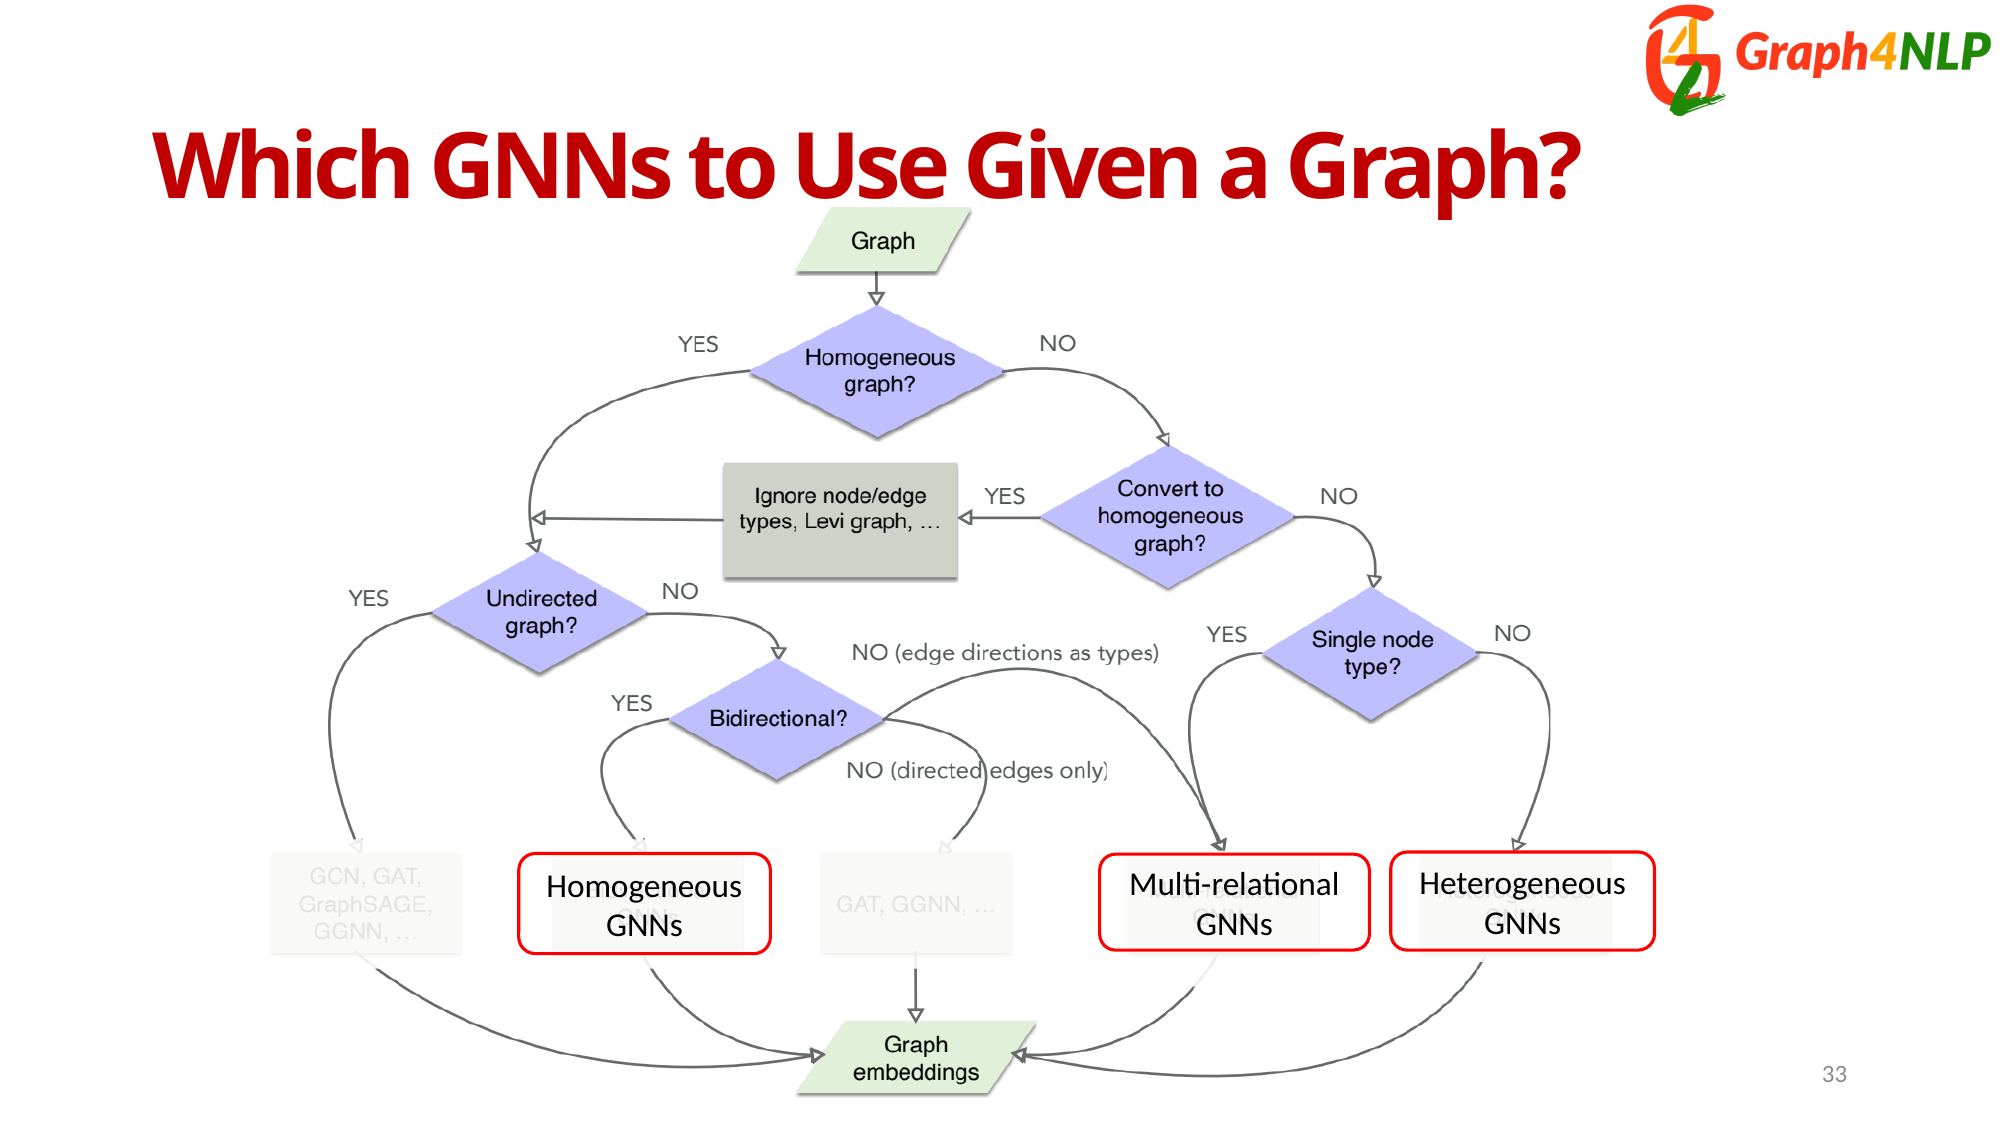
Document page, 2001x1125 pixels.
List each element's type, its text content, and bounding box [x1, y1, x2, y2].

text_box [267, 969, 816, 1098]
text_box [255, 839, 1023, 969]
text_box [816, 969, 1008, 1103]
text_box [1093, 850, 1370, 987]
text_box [1390, 850, 1655, 963]
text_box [816, 474, 1483, 839]
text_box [1008, 591, 1614, 1125]
picture [1544, 0, 2001, 128]
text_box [267, 205, 1299, 839]
slide_number 33 [1614, 1042, 1863, 1103]
title Which GNNs to Use Given a Graph? [137, 59, 1863, 278]
